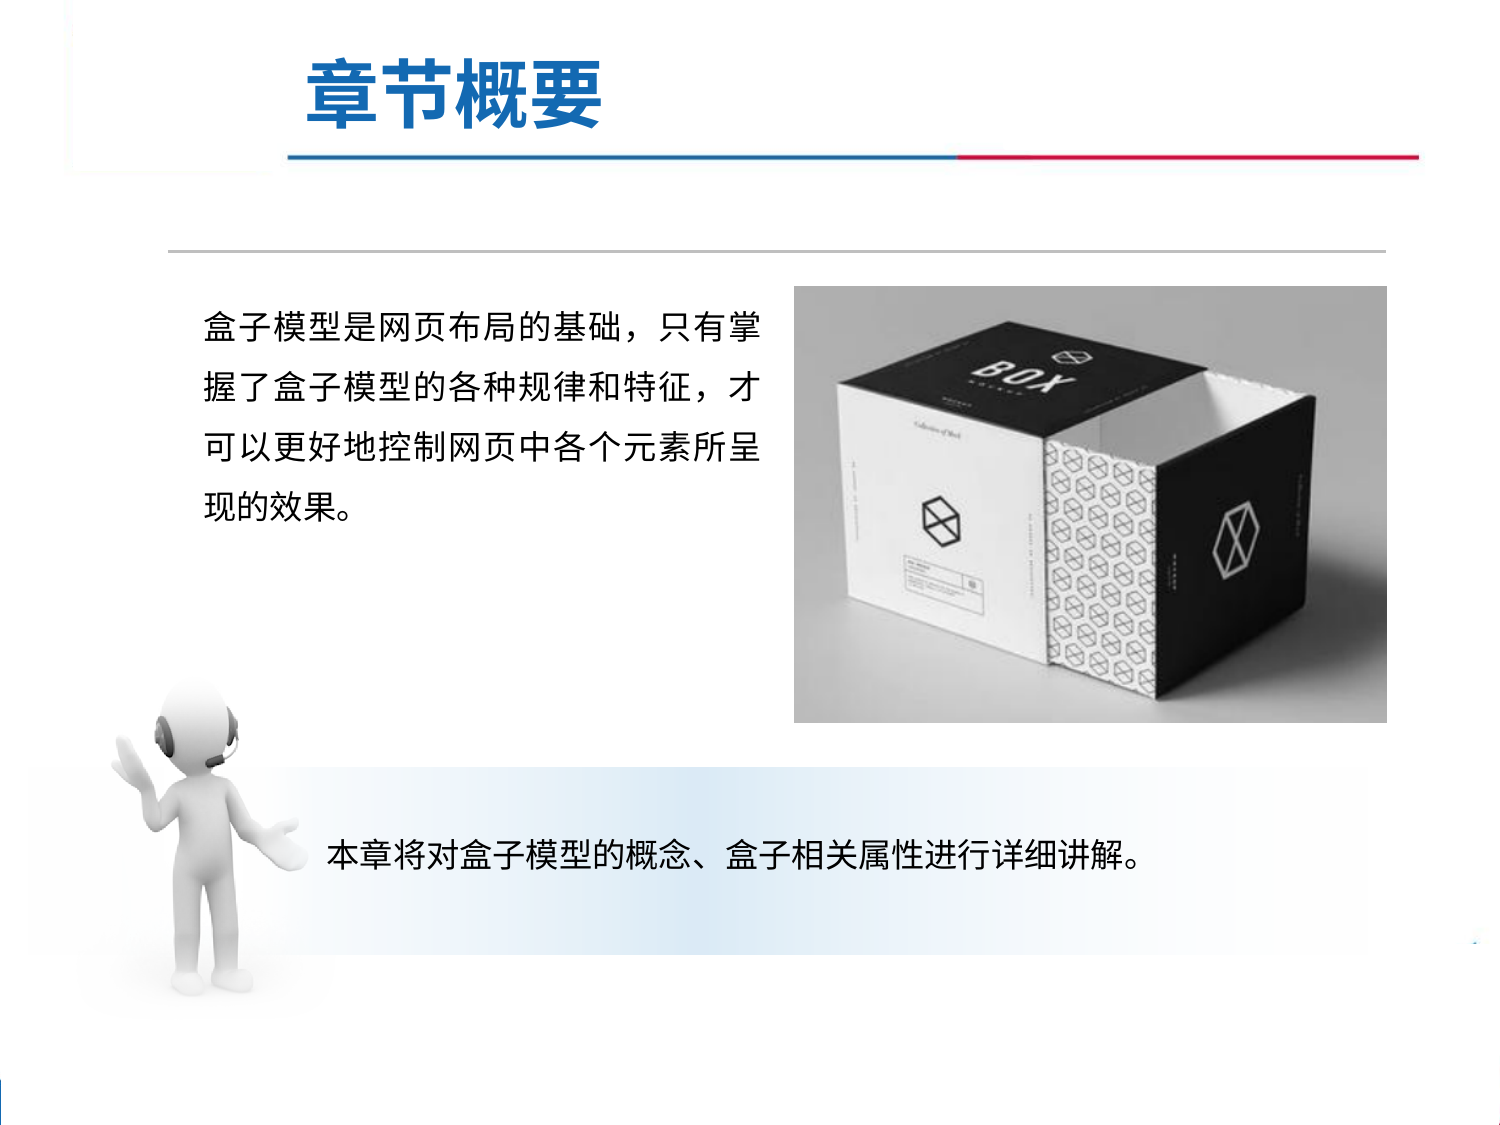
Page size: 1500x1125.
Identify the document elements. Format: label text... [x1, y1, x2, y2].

picture [0, 0, 1500, 1125]
text_box 章节概要 [290, 29, 666, 155]
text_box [9, 541, 1387, 1125]
text_box 盒子模型是网页布局的基础，只有掌握了盒子模型的各种规律和特征，才可以更好地控制网页中各个元素所呈现的效果。 [188, 278, 777, 534]
